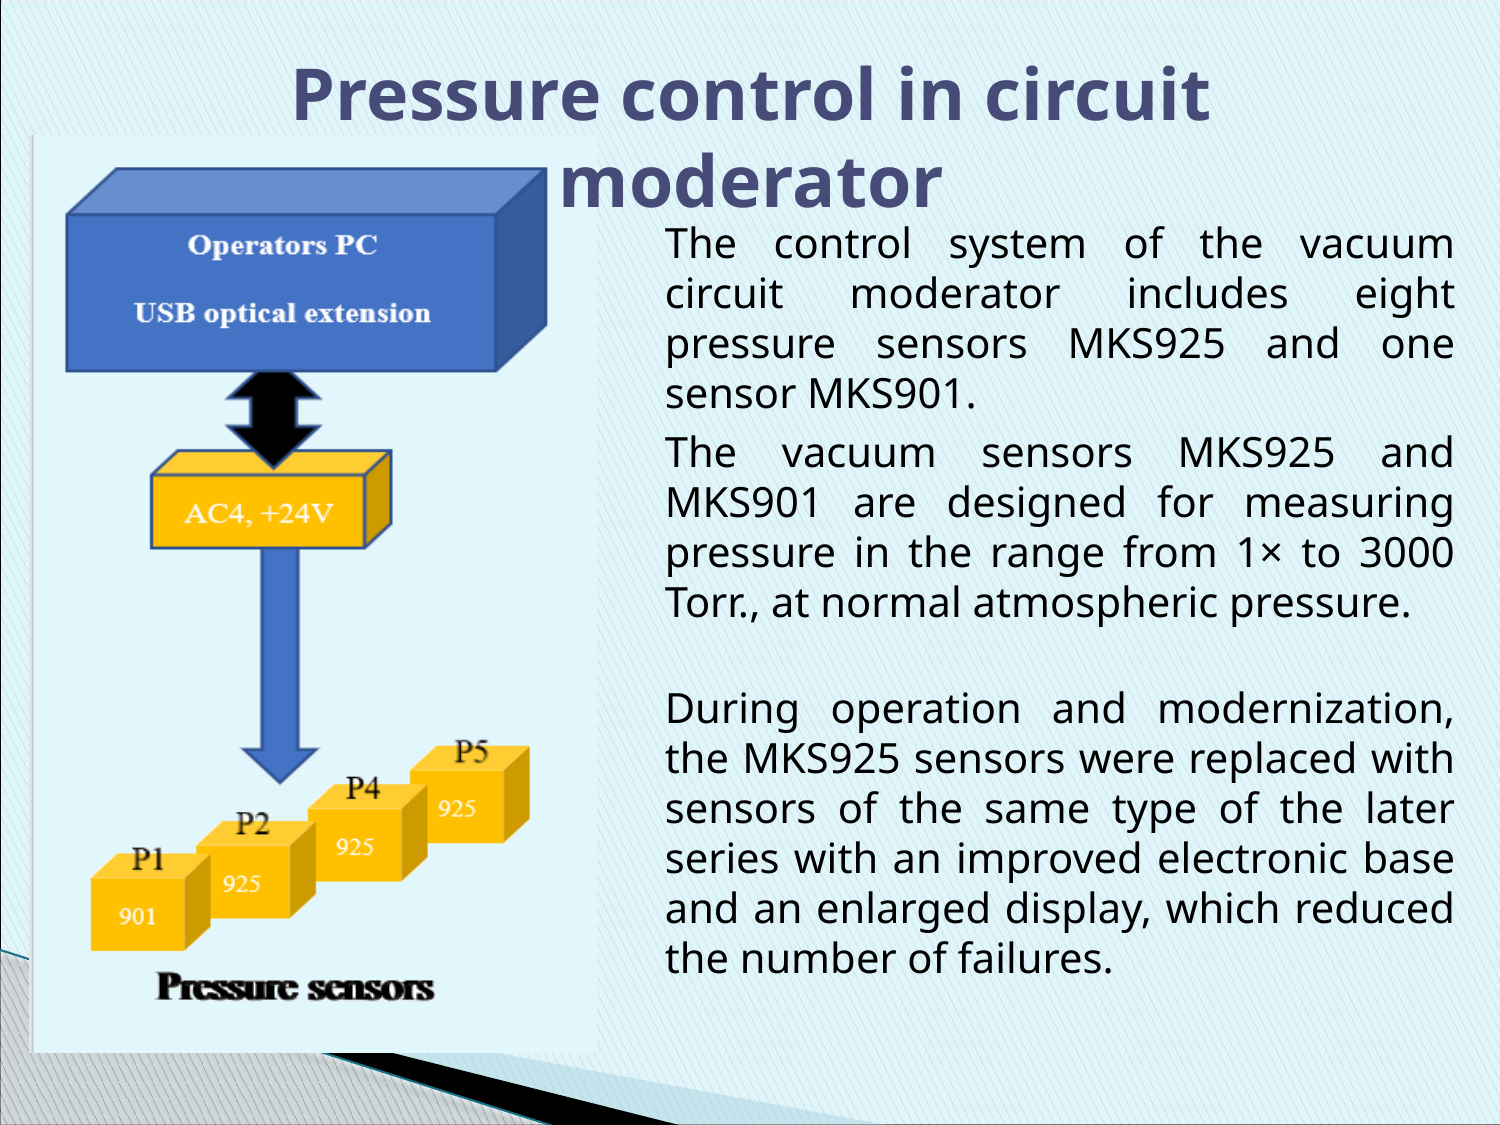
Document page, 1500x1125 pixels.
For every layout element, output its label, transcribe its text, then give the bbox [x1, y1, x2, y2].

picture [0, 0, 1500, 1125]
title Pressure control in circuit moderator [76, 41, 1427, 229]
